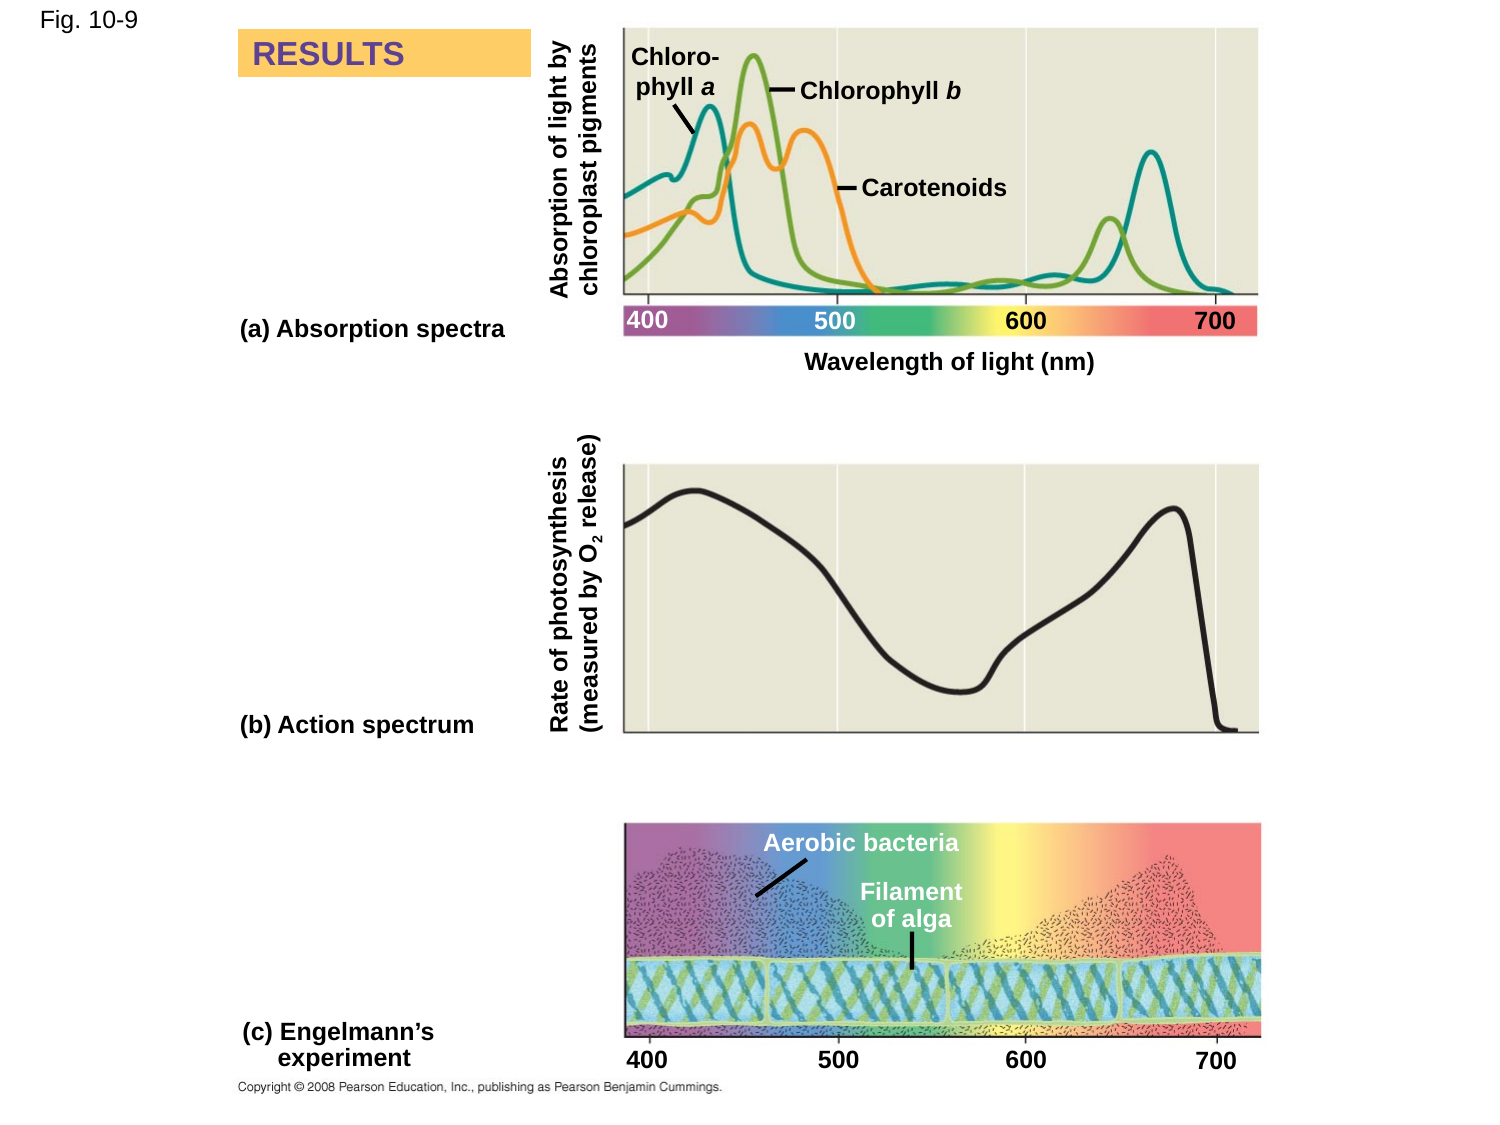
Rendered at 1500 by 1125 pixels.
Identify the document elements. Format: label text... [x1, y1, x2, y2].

text_box Fig. 10-9 [24, 0, 350, 50]
picture [231, 21, 1268, 1104]
